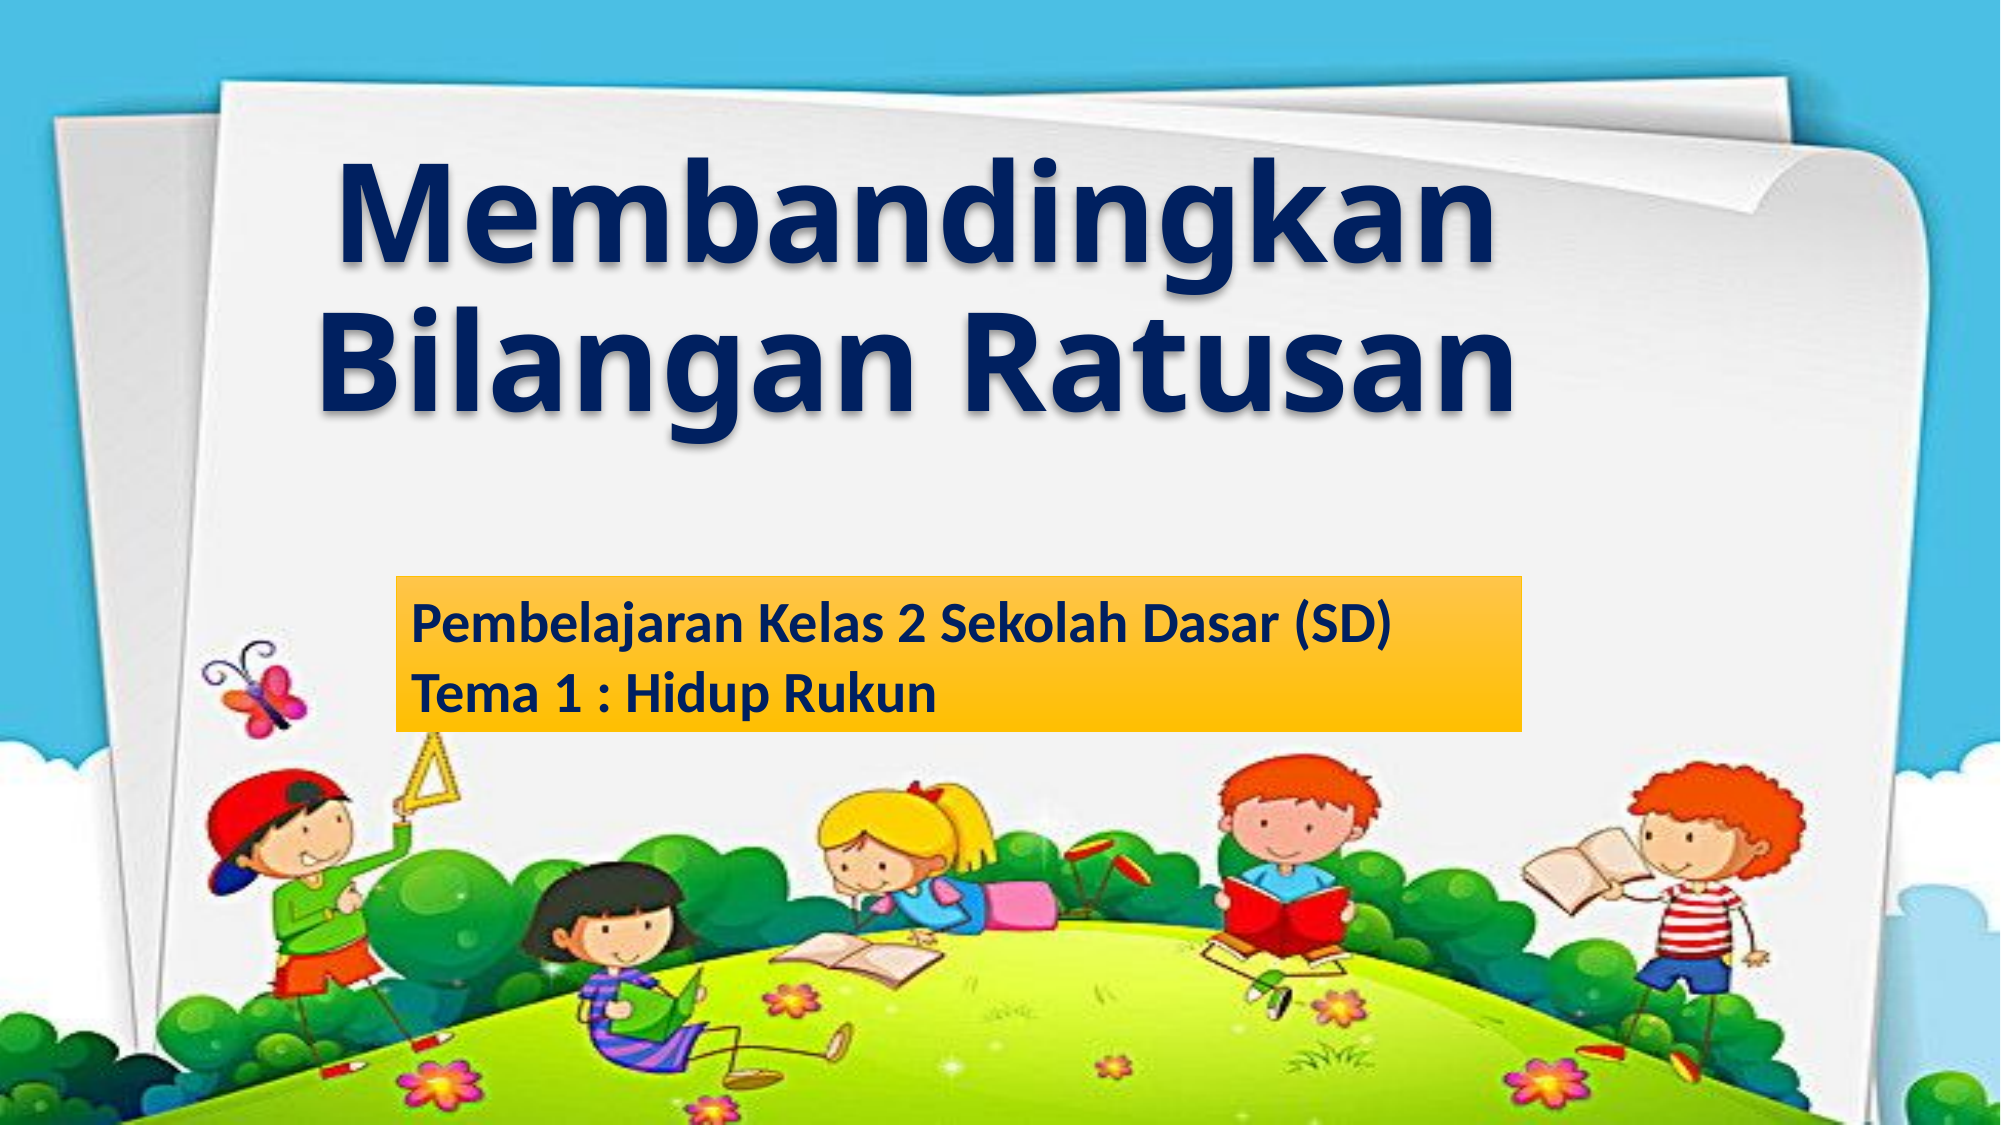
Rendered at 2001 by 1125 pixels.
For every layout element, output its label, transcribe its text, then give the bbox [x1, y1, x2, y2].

text_box Pembelajaran Kelas 2 Sekolah Dasar (SD) Tema 1 : Hidup Rukun [396, 576, 1522, 732]
title Membandingkan Bilangan Ratusan [241, 55, 1629, 543]
picture [0, 0, 2001, 1125]
